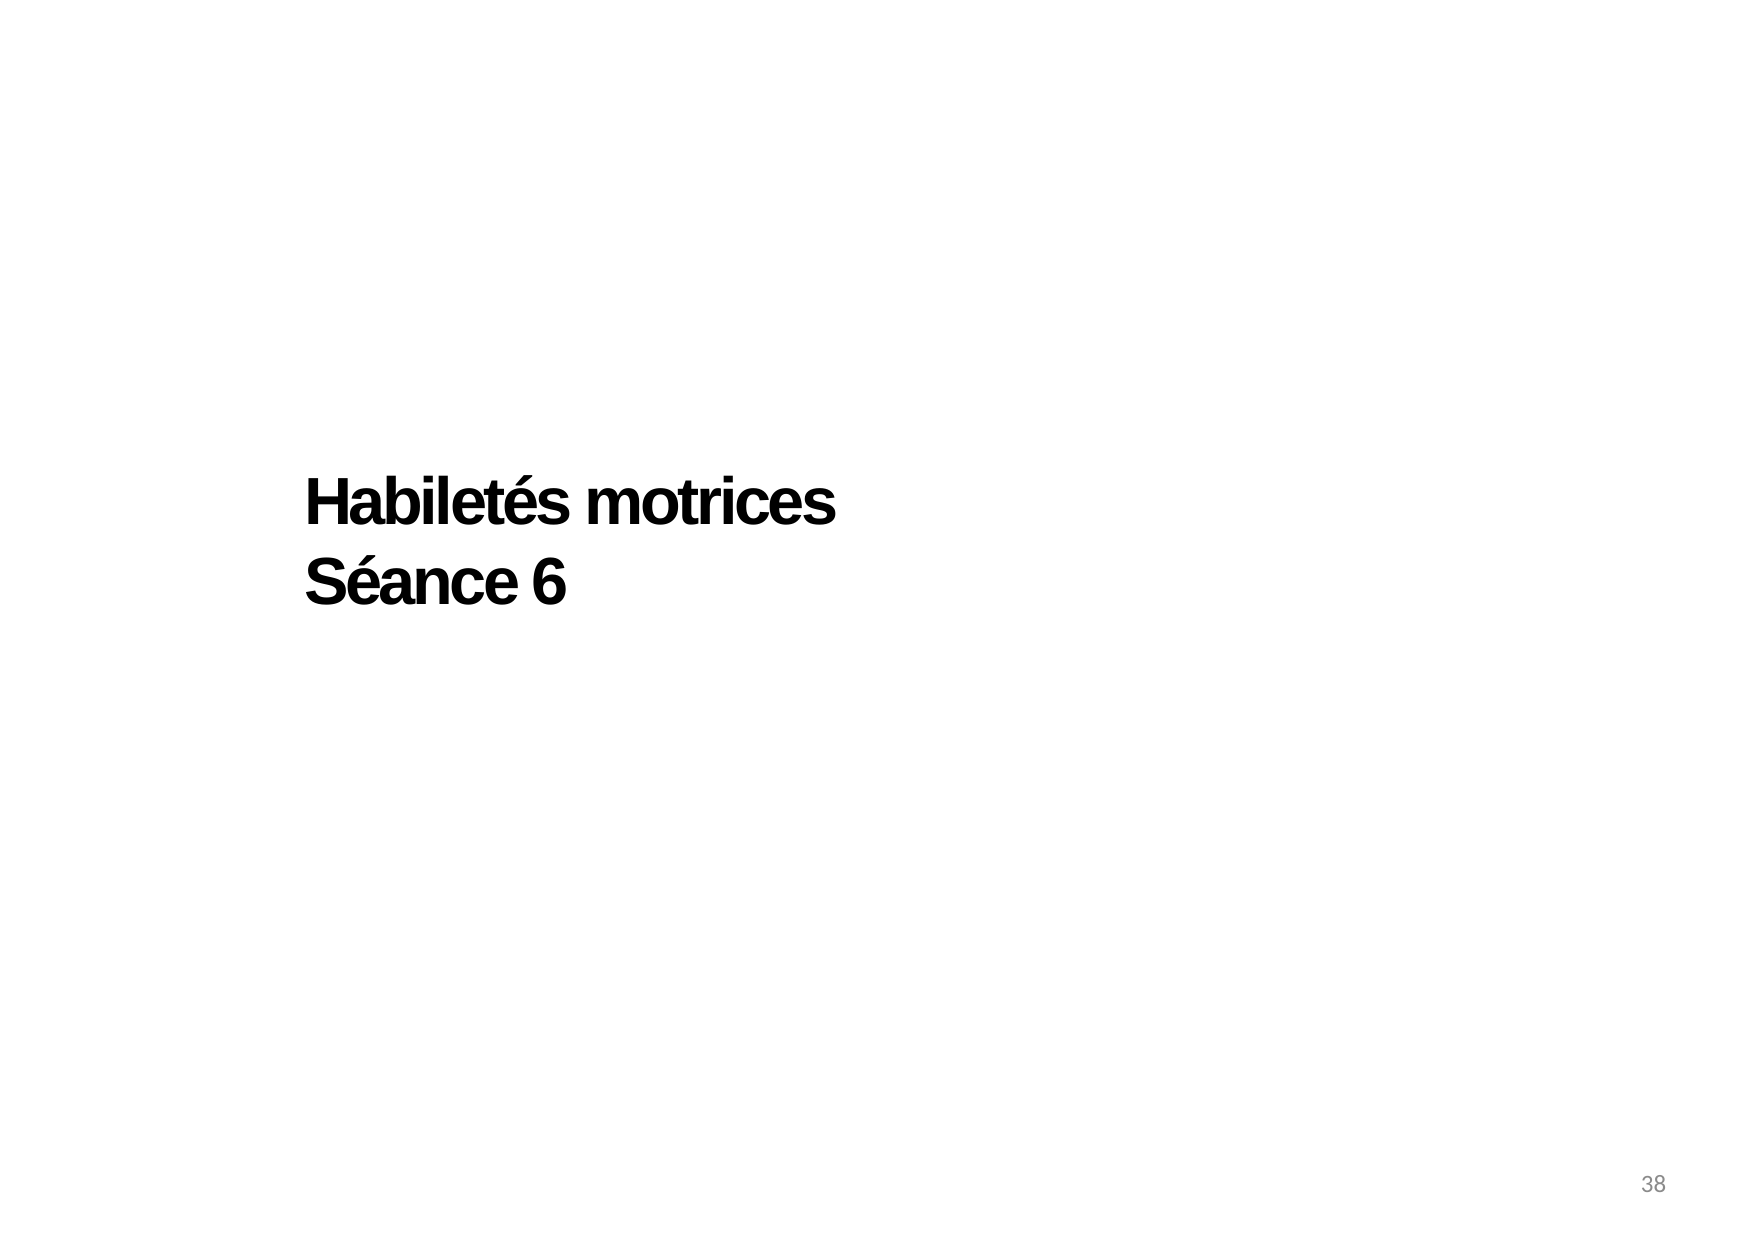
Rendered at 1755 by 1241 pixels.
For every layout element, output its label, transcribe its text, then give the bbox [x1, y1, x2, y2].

slide_number 38 [1257, 823, 1667, 1241]
text_box Habiletés motrices Séance 6 [302, 457, 1452, 618]
